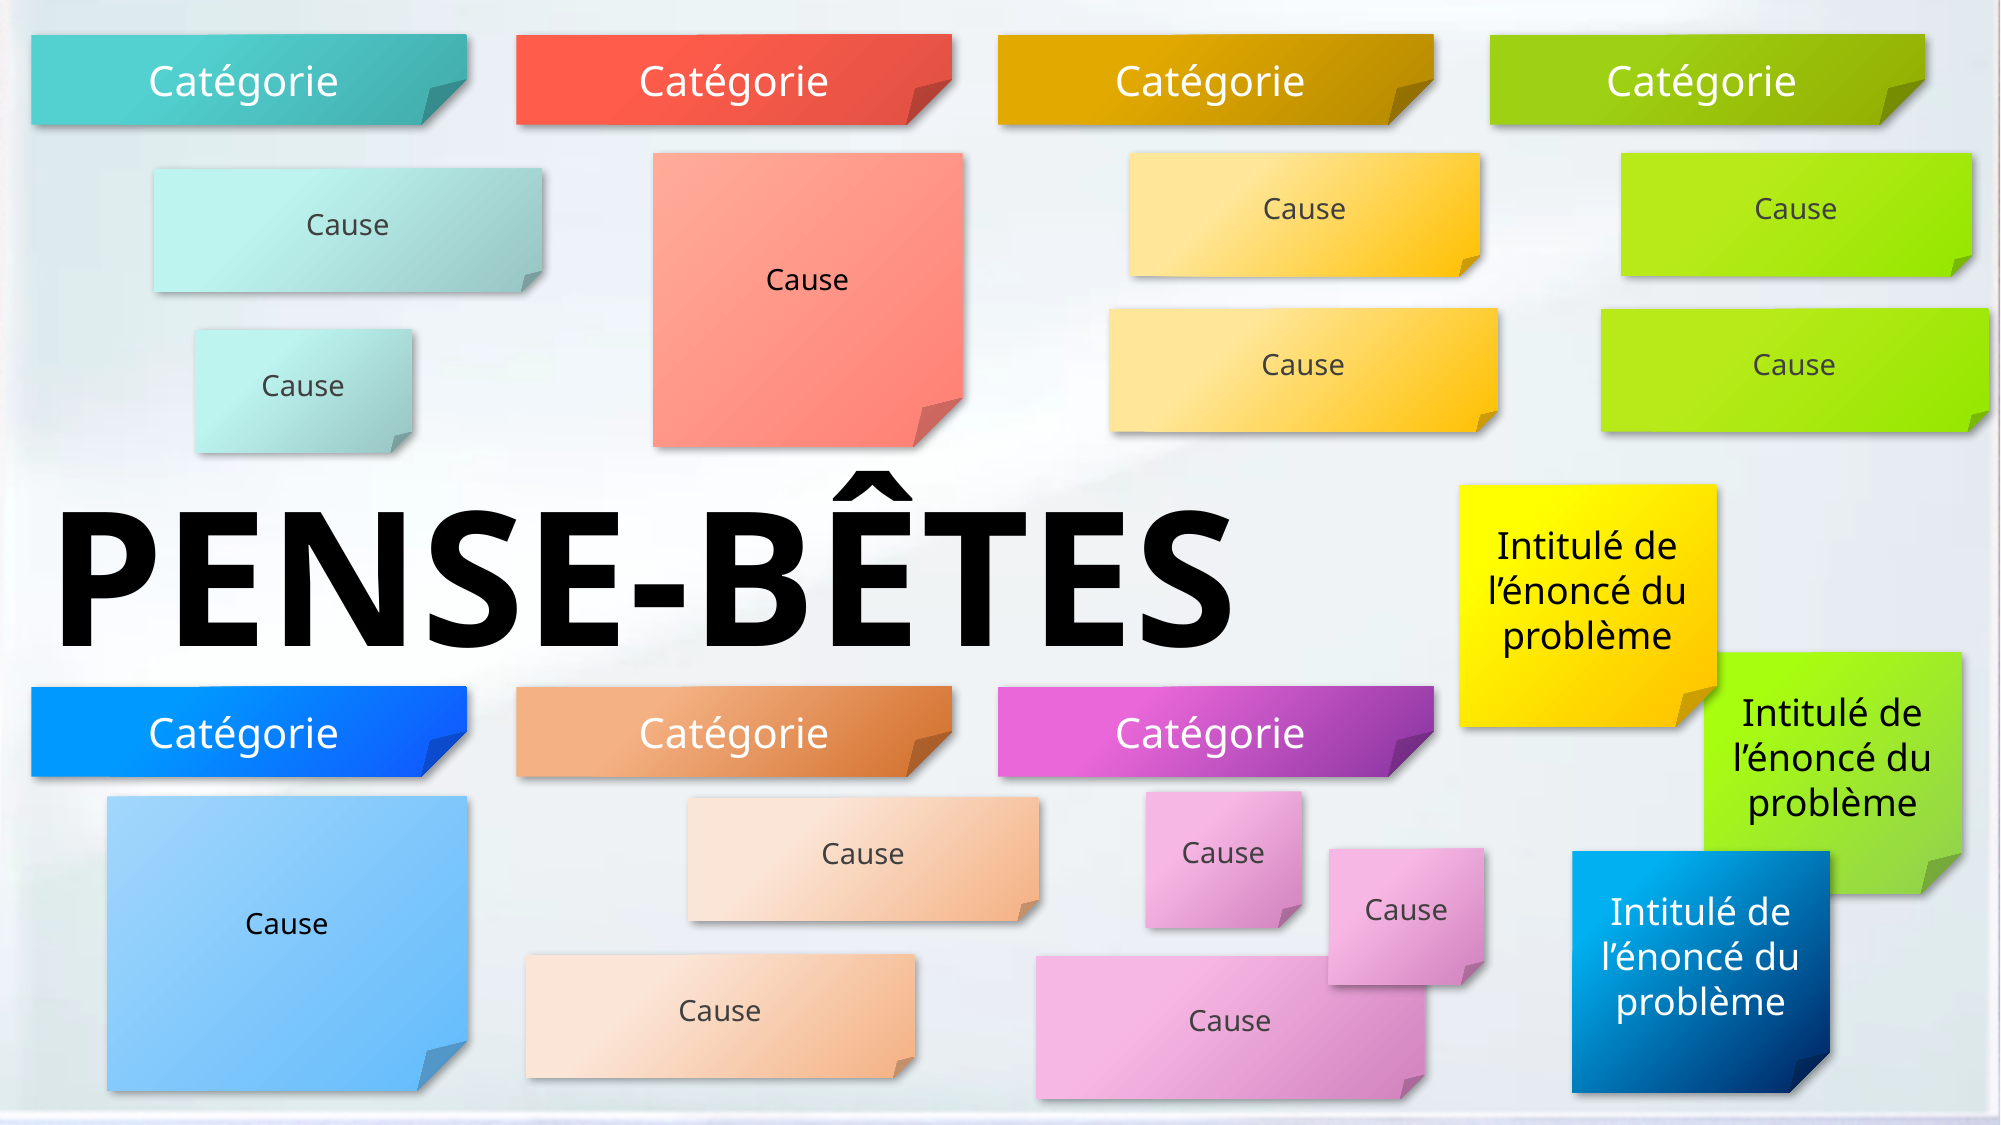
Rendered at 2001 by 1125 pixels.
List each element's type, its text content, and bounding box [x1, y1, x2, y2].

text_box Cause [1144, 790, 1305, 929]
text_box Catégorie [515, 33, 955, 126]
text_box Intitulé de l’énoncé du problème [1457, 483, 1720, 728]
text_box Catégorie [515, 694, 955, 778]
text_box Cause [1108, 307, 1501, 433]
text_box Intitulé de l’énoncé du problème [1703, 651, 1965, 895]
text_box Cause [525, 953, 918, 1079]
text_box Cause [1327, 847, 1488, 986]
text_box Cause [1599, 307, 1992, 433]
text_box Catégorie [1488, 33, 1928, 126]
text_box Cause [687, 796, 1042, 922]
text_box Cause [152, 167, 546, 293]
text_box Cause [194, 328, 415, 454]
text_box Catégorie [997, 33, 1437, 126]
text_box Cause [106, 795, 470, 1092]
text_box Cause [1035, 955, 1428, 1100]
text_box Catégorie [30, 685, 470, 778]
text_box PENSE-BÊTES [31, 476, 1302, 694]
text_box Catégorie [30, 33, 470, 126]
text_box Catégorie [997, 685, 1437, 778]
text_box Intitulé de l’énoncé du problème [1571, 850, 1833, 1094]
picture [0, 0, 2001, 1125]
text_box Cause [1619, 151, 1975, 278]
text_box Cause [1128, 151, 1484, 278]
text_box Cause [651, 151, 966, 449]
